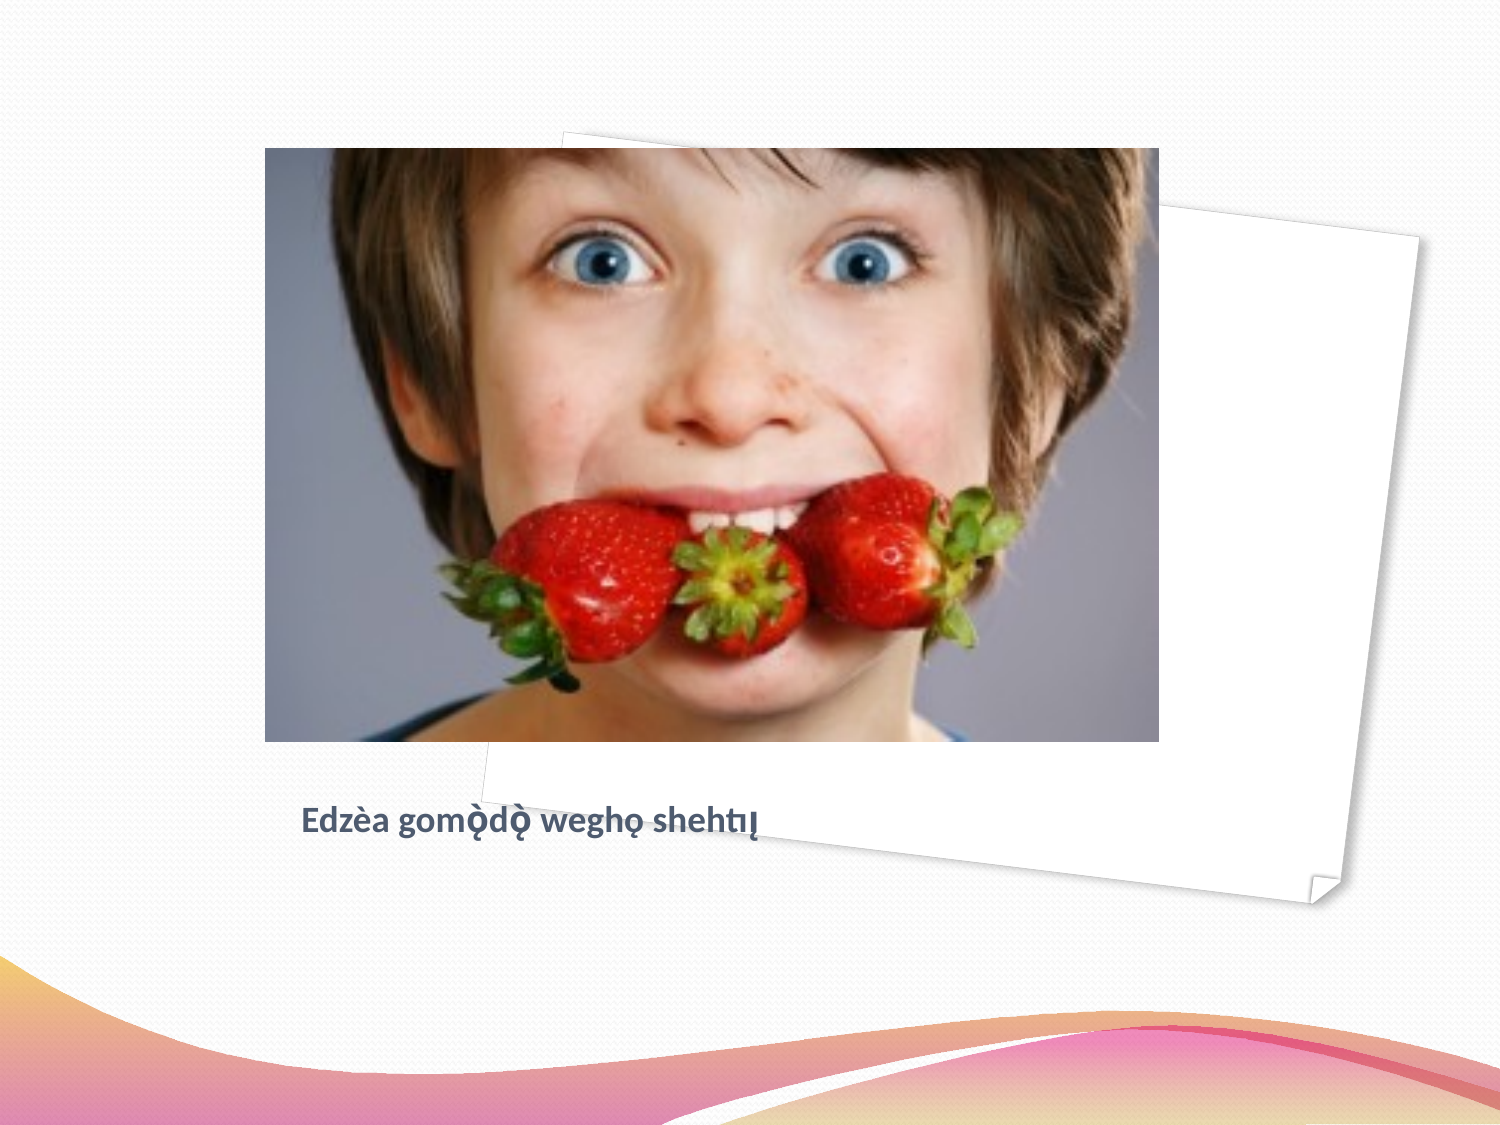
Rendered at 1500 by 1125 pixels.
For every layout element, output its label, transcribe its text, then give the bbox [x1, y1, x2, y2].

picture [265, 148, 1160, 742]
title Edzèa gomǫ̀dǫ̀ weghǫ shehtı̨ [294, 787, 1194, 1071]
